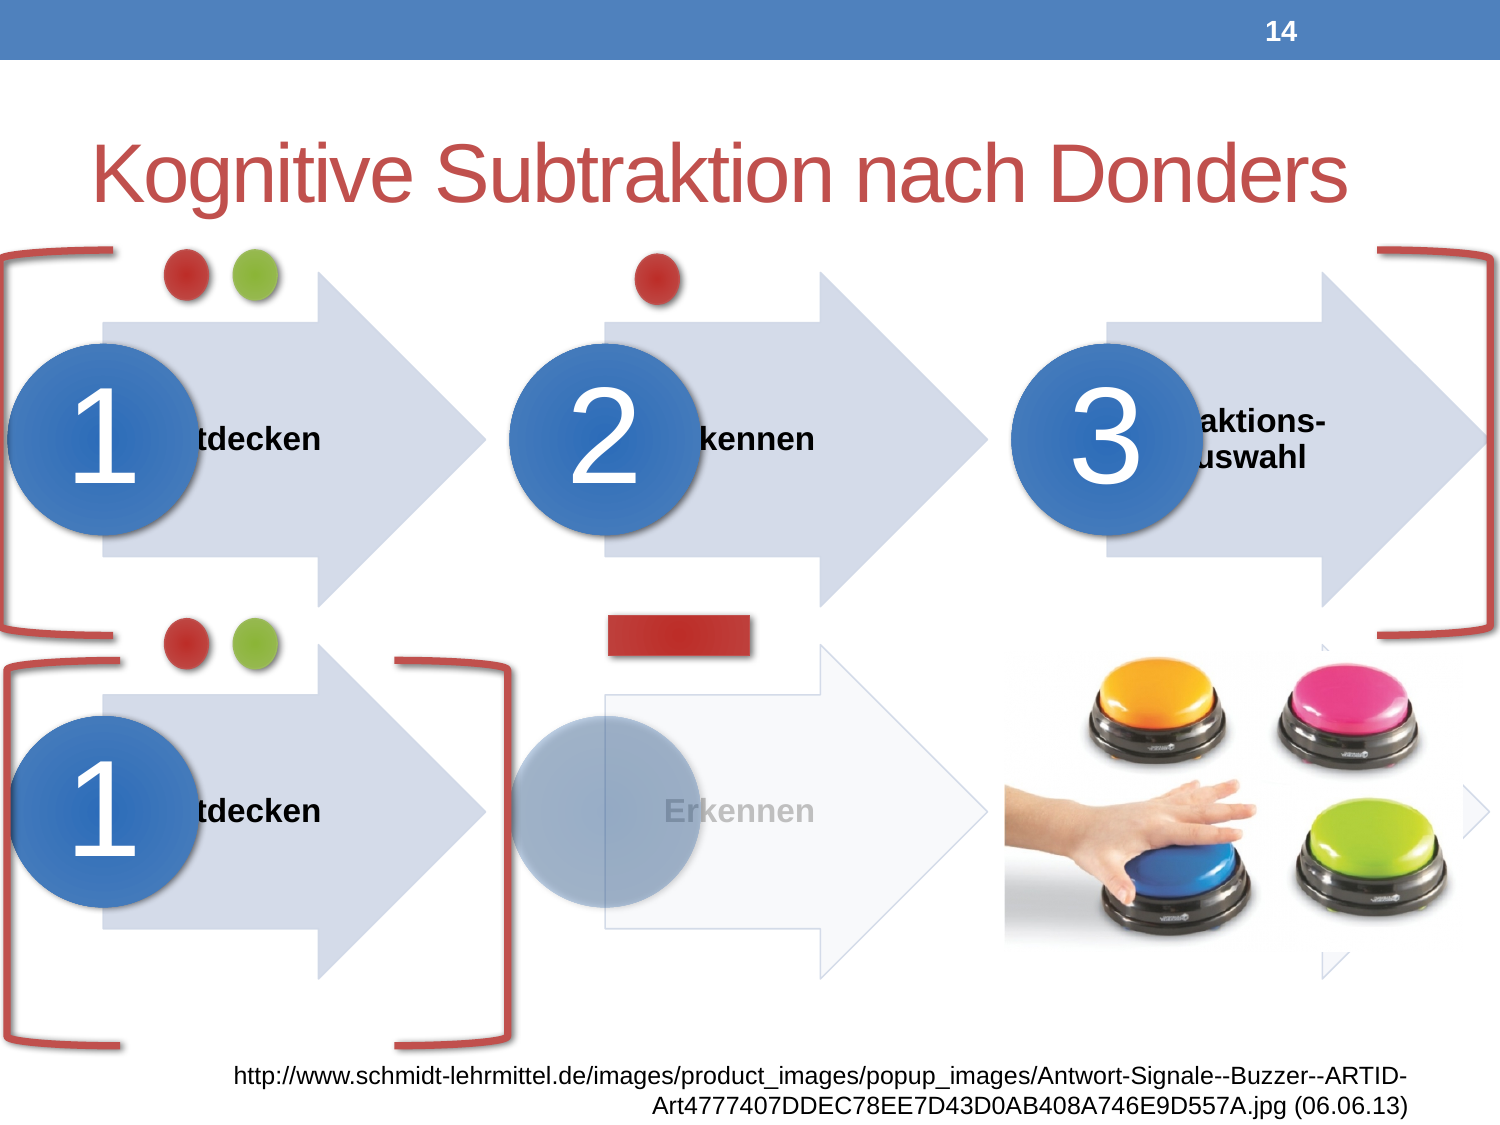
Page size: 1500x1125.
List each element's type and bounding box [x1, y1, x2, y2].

text_box [6, 299, 1491, 1125]
picture [1003, 651, 1463, 952]
text_box [0, 253, 4, 632]
text_box [6, 0, 1491, 299]
